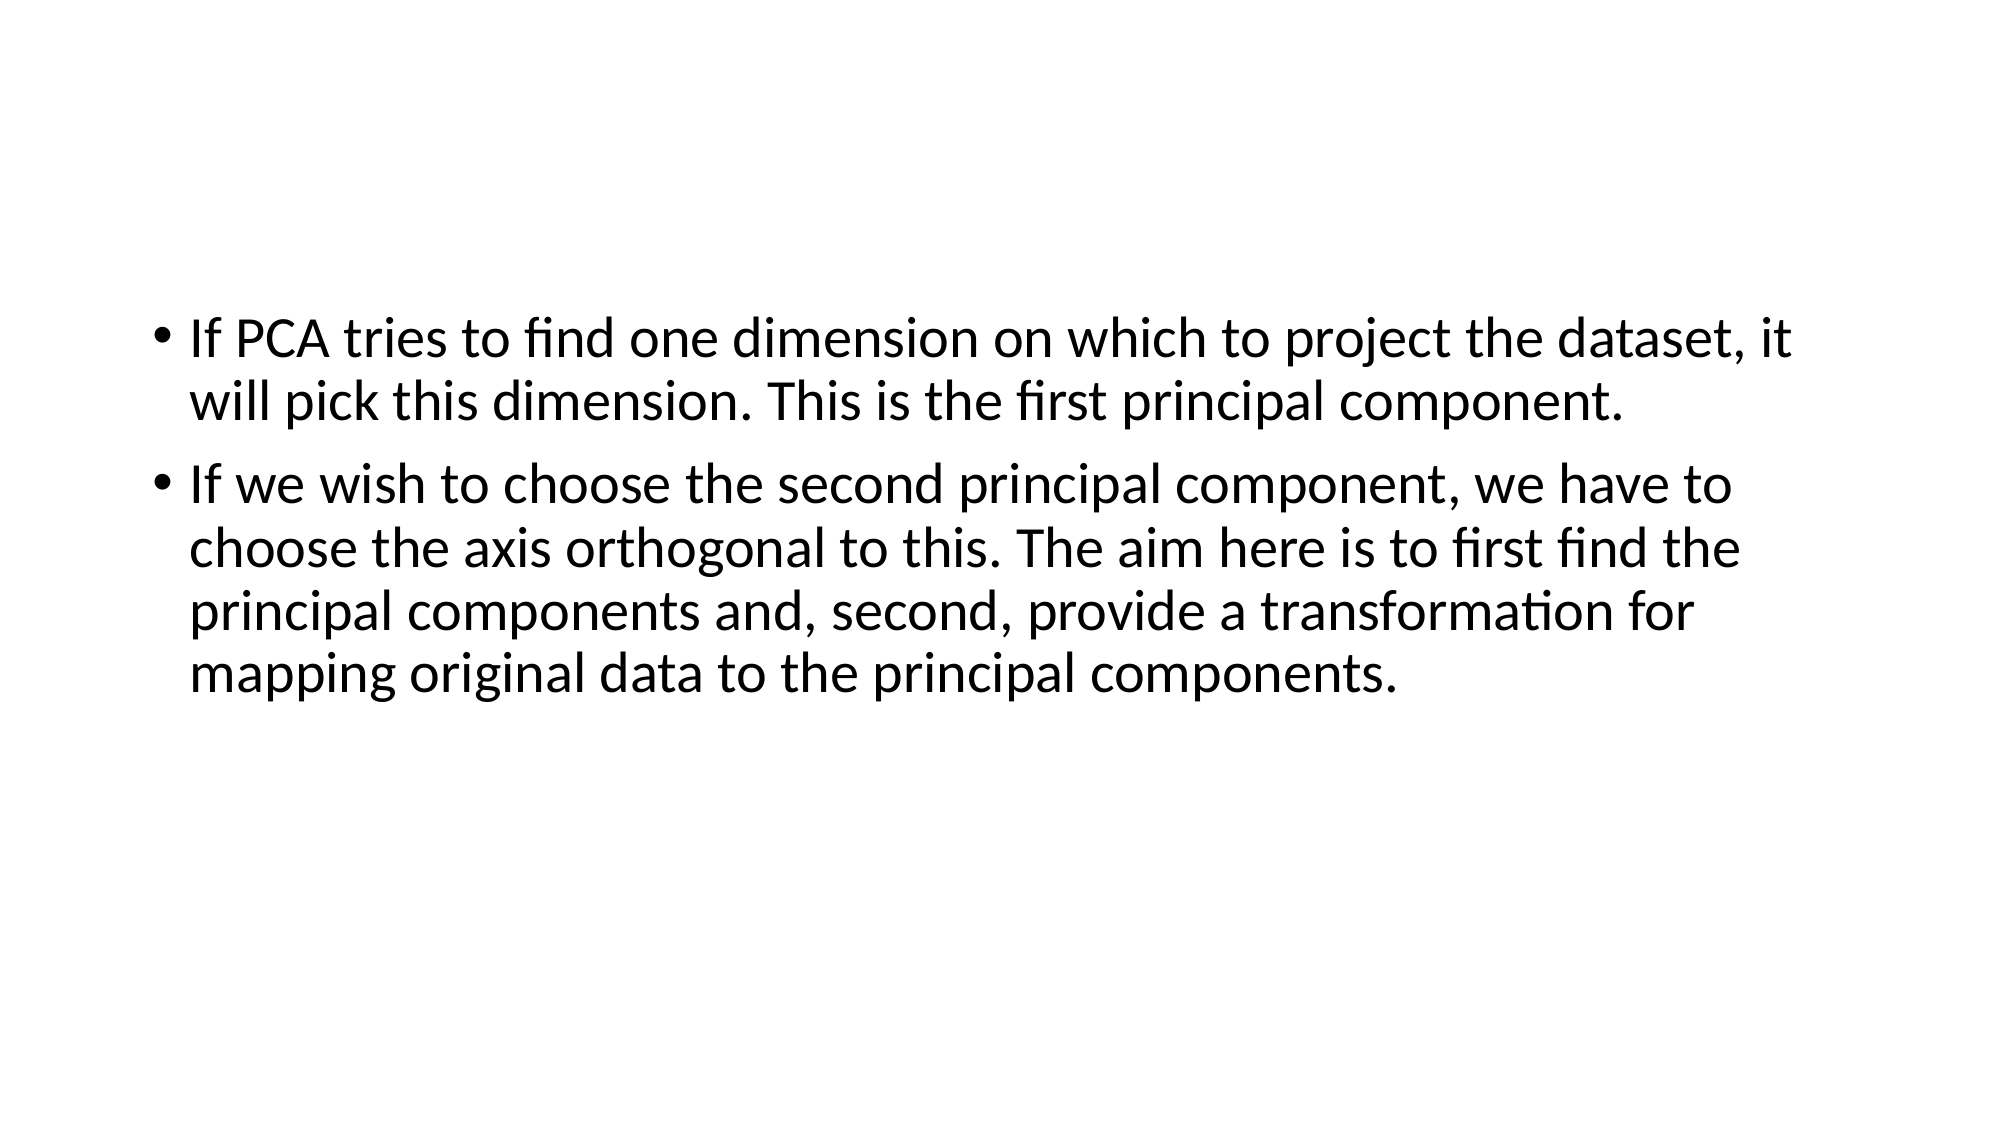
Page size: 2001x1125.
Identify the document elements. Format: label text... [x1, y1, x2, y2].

list If PCA tries to find one dimension on which to project the dataset, it will pick this dimension. This is the first principal component. If we wish to choose the second principal component, we have to choose the axis orthogonal to this. The aim here is to first find the principal components and, second, provide a transformation for mapping original data to the principal components. [137, 299, 1863, 1014]
